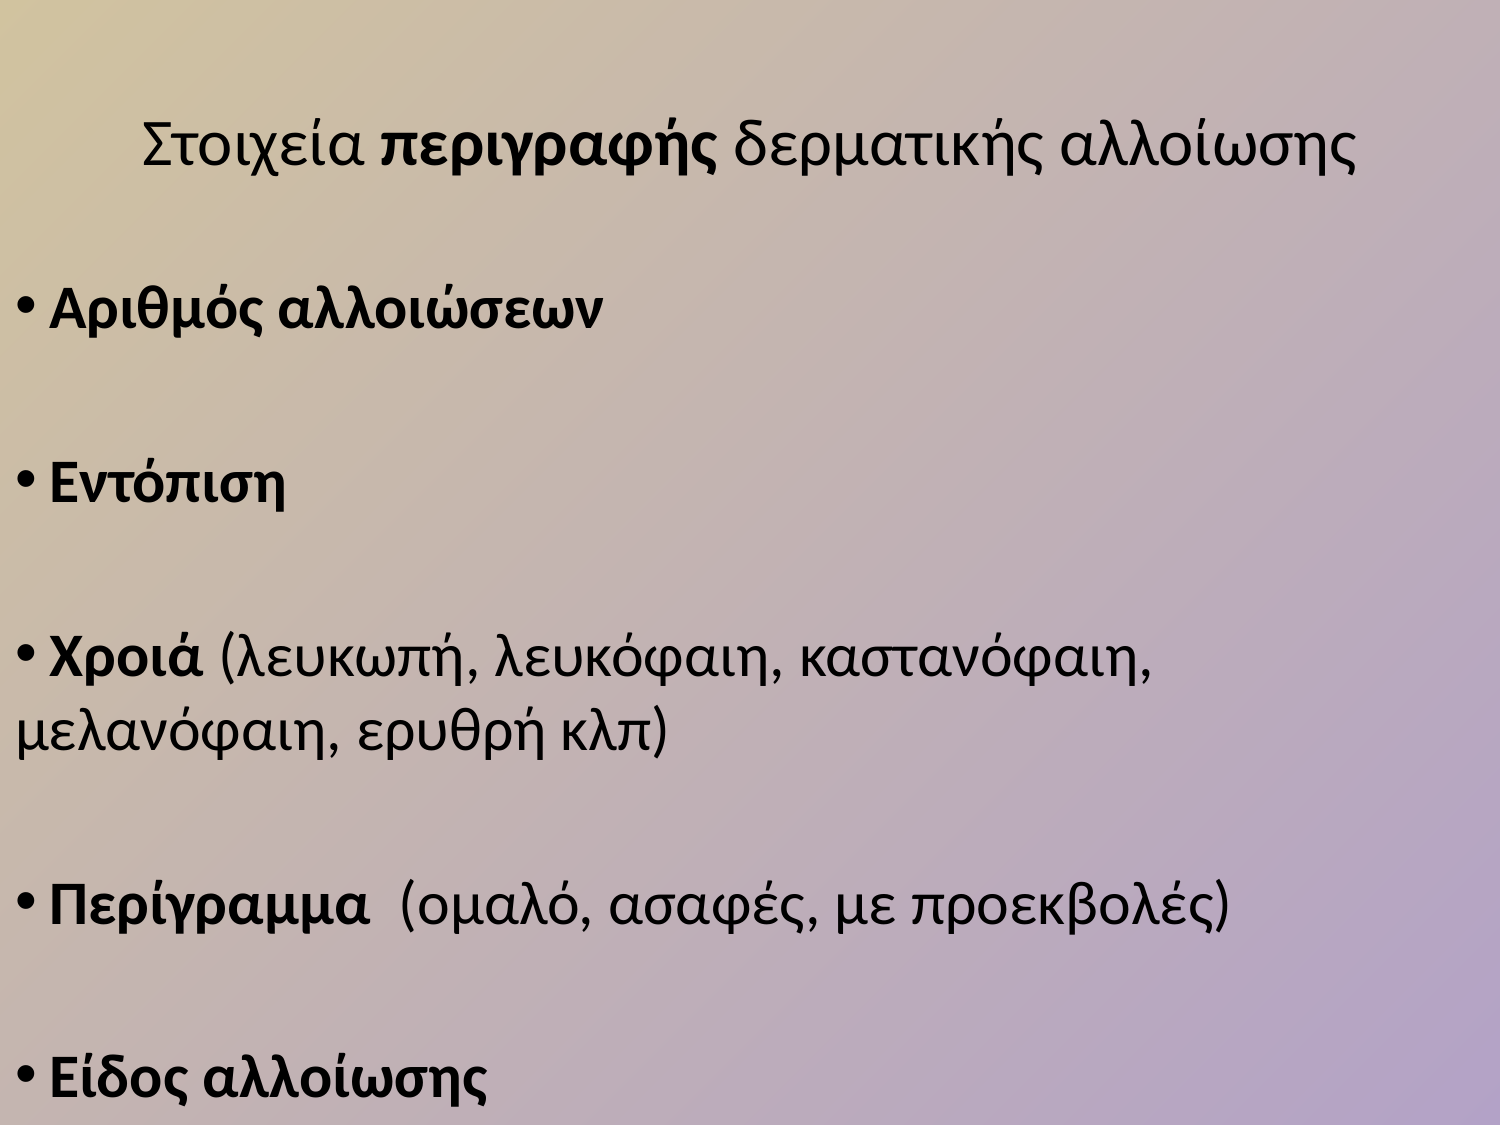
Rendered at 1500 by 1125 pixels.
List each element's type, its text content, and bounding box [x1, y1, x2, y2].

list Αριθμός αλλοιώσεων Εντόπιση Χροιά (λευκωπή, λευκόφαιη, καστανόφαιη, μελανόφαιη, ερυθρή κλπ) Περίγραμμα (ομαλό, ασαφές, με προεκβολές) Είδος αλλοίωσης [0, 172, 1500, 1125]
title Στοιχεία περιγραφής δερματικής αλλοίωσης [75, 45, 1425, 172]
